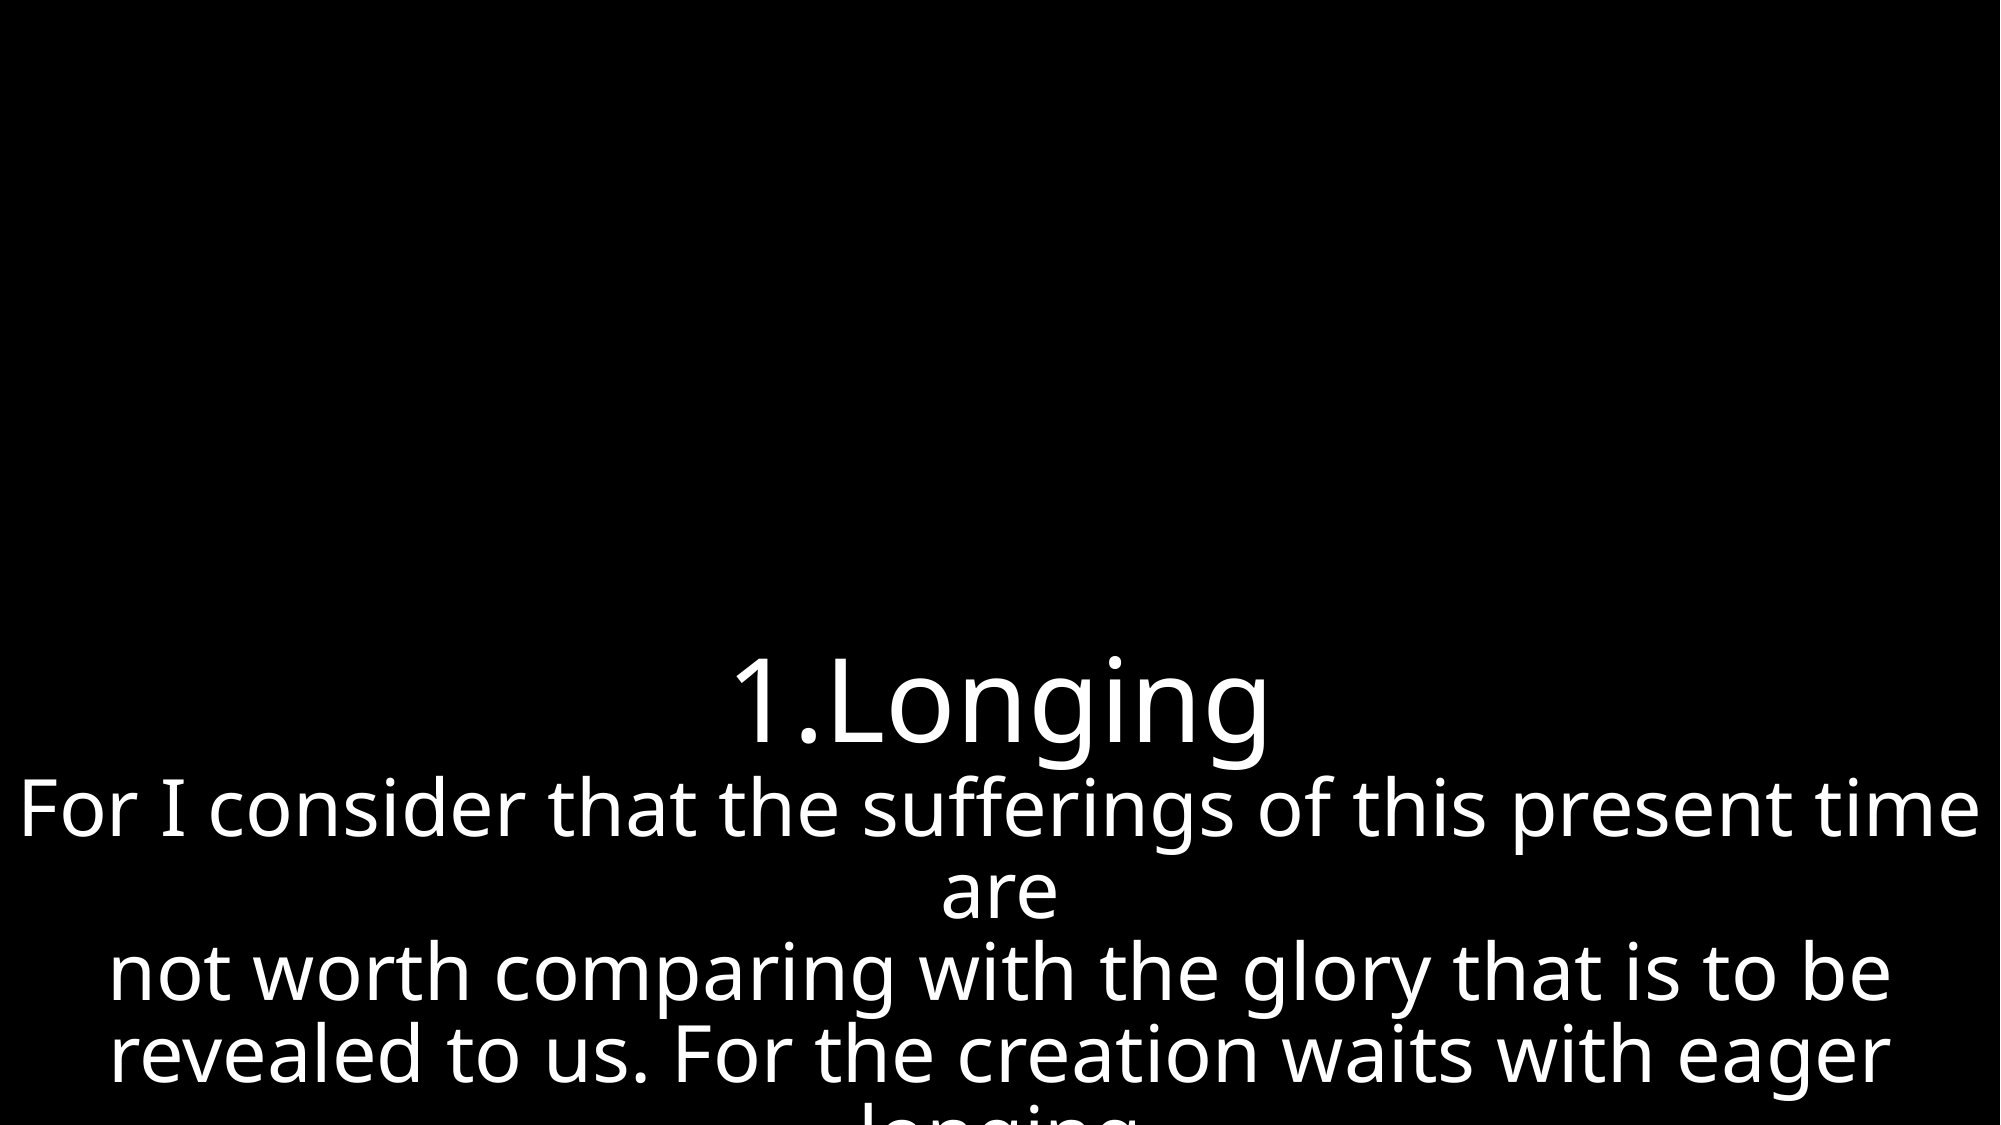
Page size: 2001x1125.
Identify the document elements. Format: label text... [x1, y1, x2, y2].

text_box For I consider that the sufferings of this present time are not worth comparing with the glory that is to be revealed to us. For the creation waits with eager longing for the revealing of the sons of God. [0, 770, 2000, 1080]
text_box 1.Longing [688, 643, 1313, 737]
